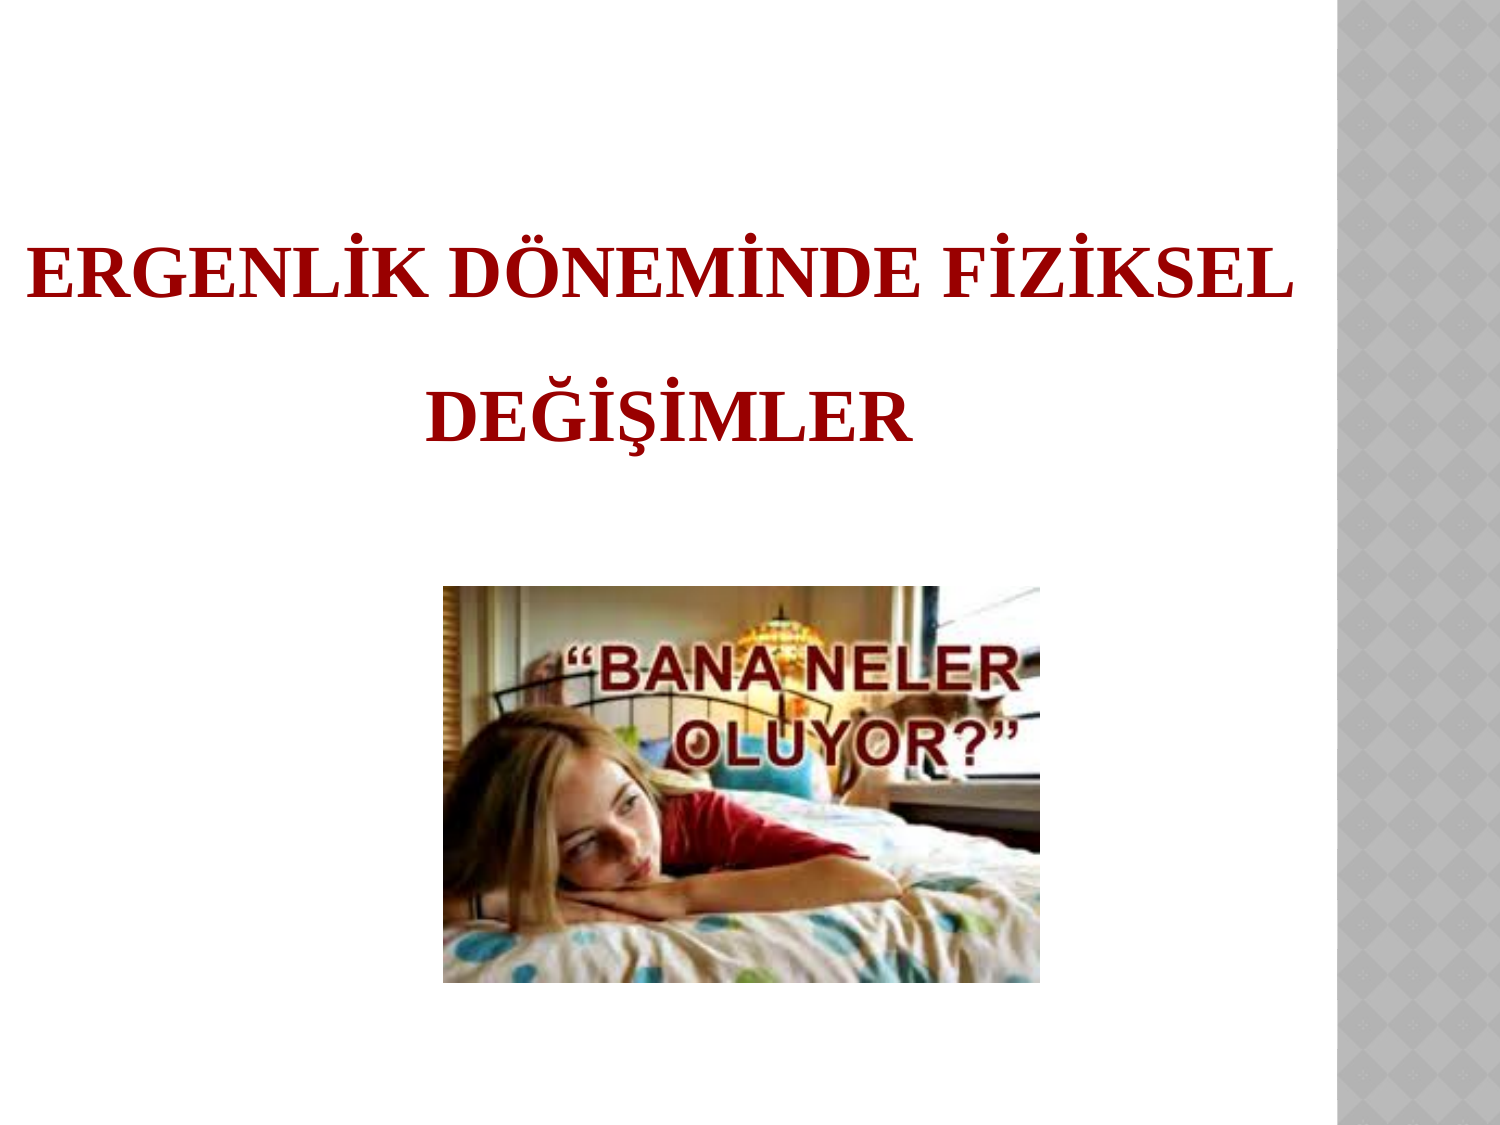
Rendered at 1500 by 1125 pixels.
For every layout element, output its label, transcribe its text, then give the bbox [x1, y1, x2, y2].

picture [442, 585, 1040, 984]
text_box ERGENLİK DÖNEMİNDE FİZİKSEL DEĞİŞİMLER [11, 160, 1328, 464]
